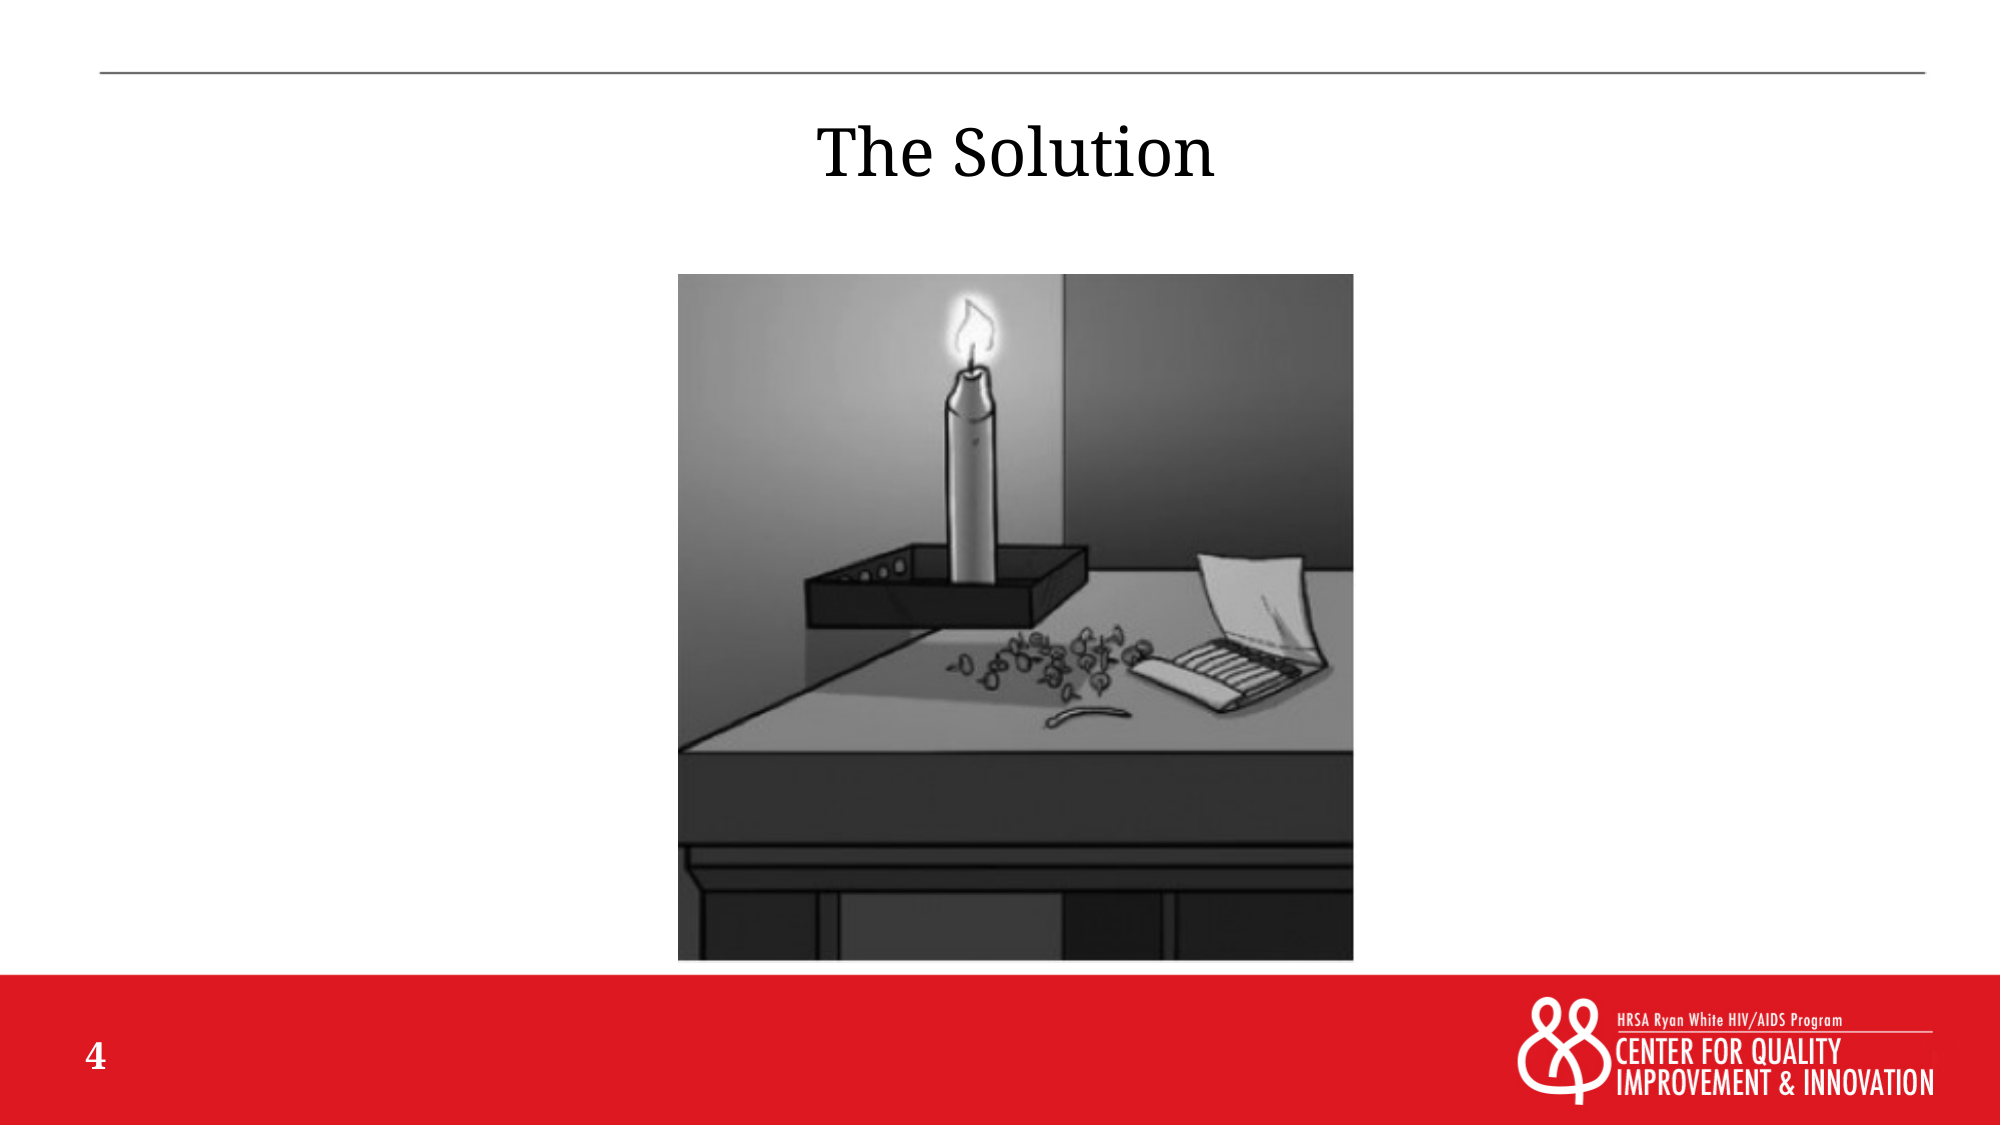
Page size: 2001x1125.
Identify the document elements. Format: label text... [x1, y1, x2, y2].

picture [0, 0, 2000, 1125]
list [677, 274, 1356, 963]
title The Solution [166, 87, 1867, 213]
